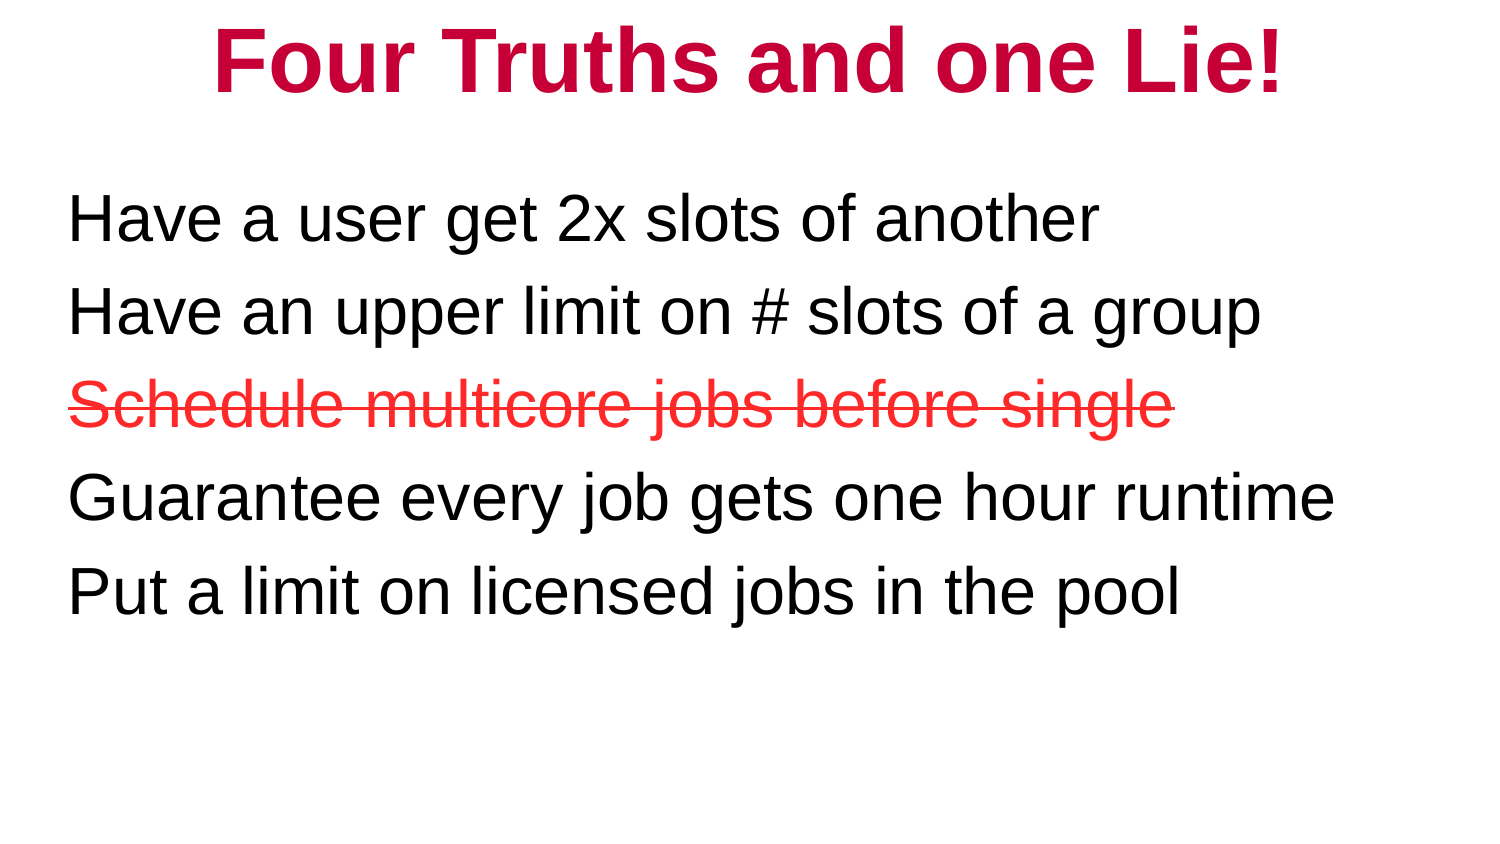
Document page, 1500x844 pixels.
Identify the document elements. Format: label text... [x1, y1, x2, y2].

list Have a user get 2x slots of another Have an upper limit on # slots of a group Schedule multicore jobs before single Guarantee every job gets one hour runtime Put a limit on licensed jobs in the pool [52, 166, 1431, 687]
title Four Truths and one Lie! [0, 0, 1500, 113]
